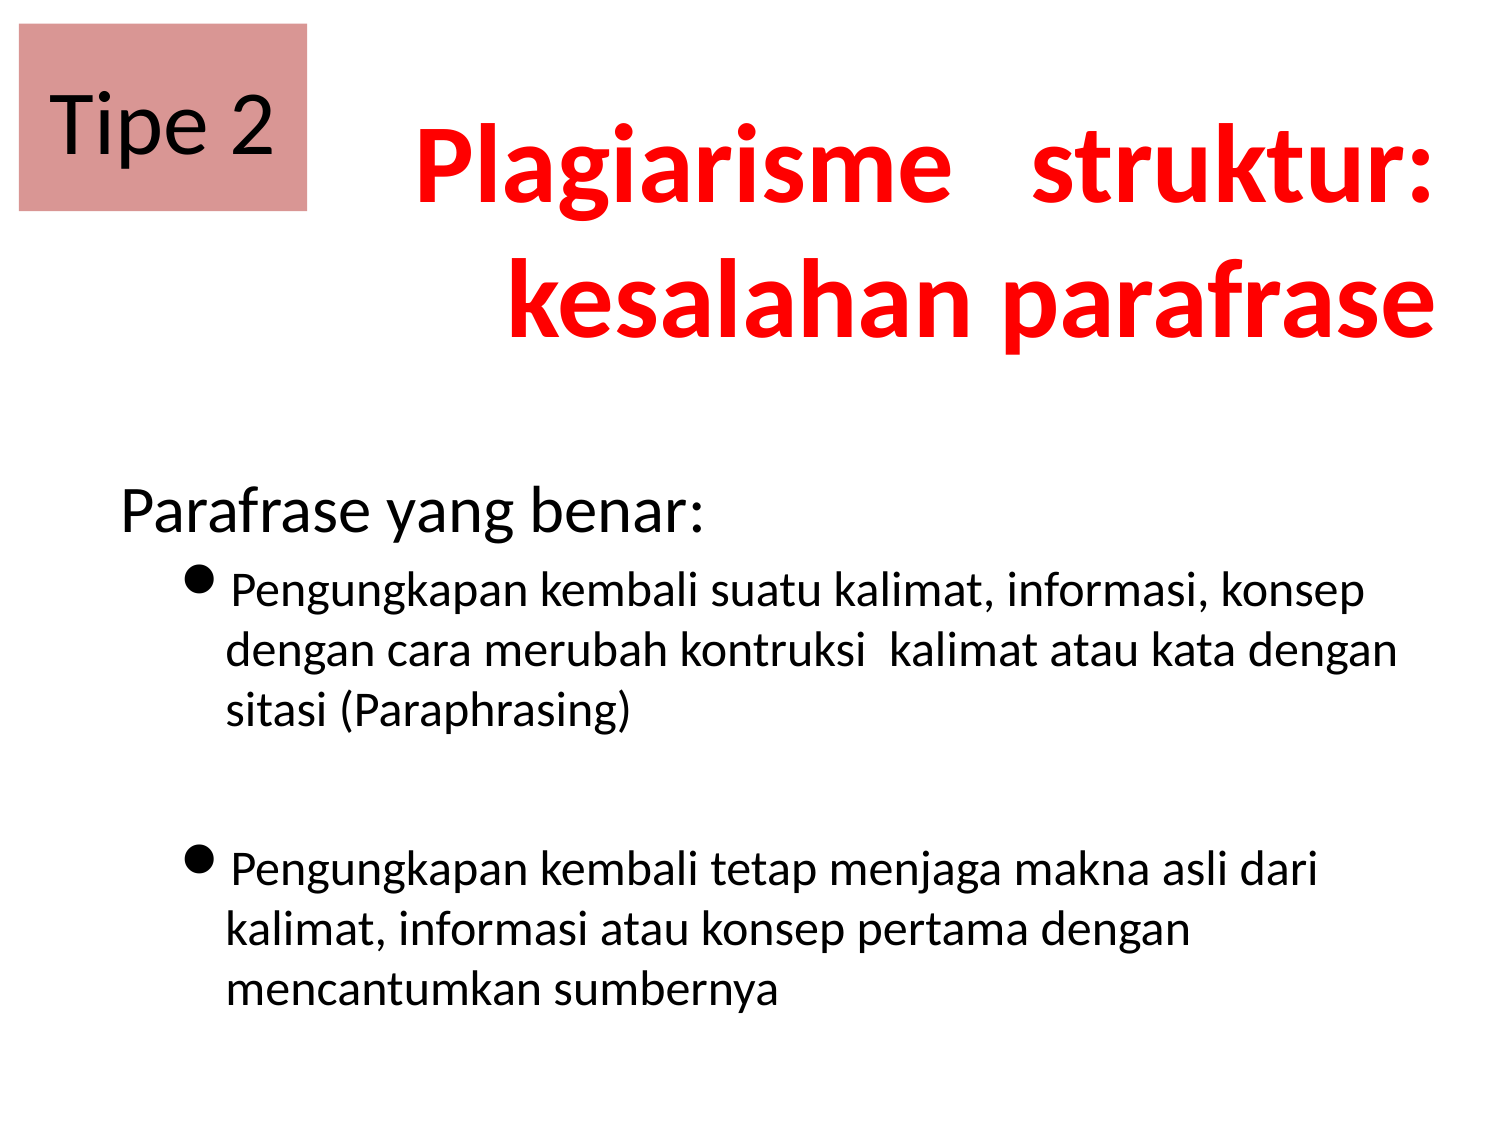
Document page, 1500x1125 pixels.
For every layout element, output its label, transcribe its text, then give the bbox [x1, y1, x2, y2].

list Plagiarisme struktur: kesalahan parafrase Parafrase yang benar: Pengungkapan kembali suatu kalimat, informasi, konsep dengan cara merubah kontruksi kalimat atau kata dengan sitasi (Paraphrasing) Pengungkapan kembali tetap menjaga makna asli dari kalimat, informasi atau konsep pertama dengan mencantumkan sumbernya [105, 82, 1454, 1032]
text_box Tipe 2 [18, 23, 308, 212]
